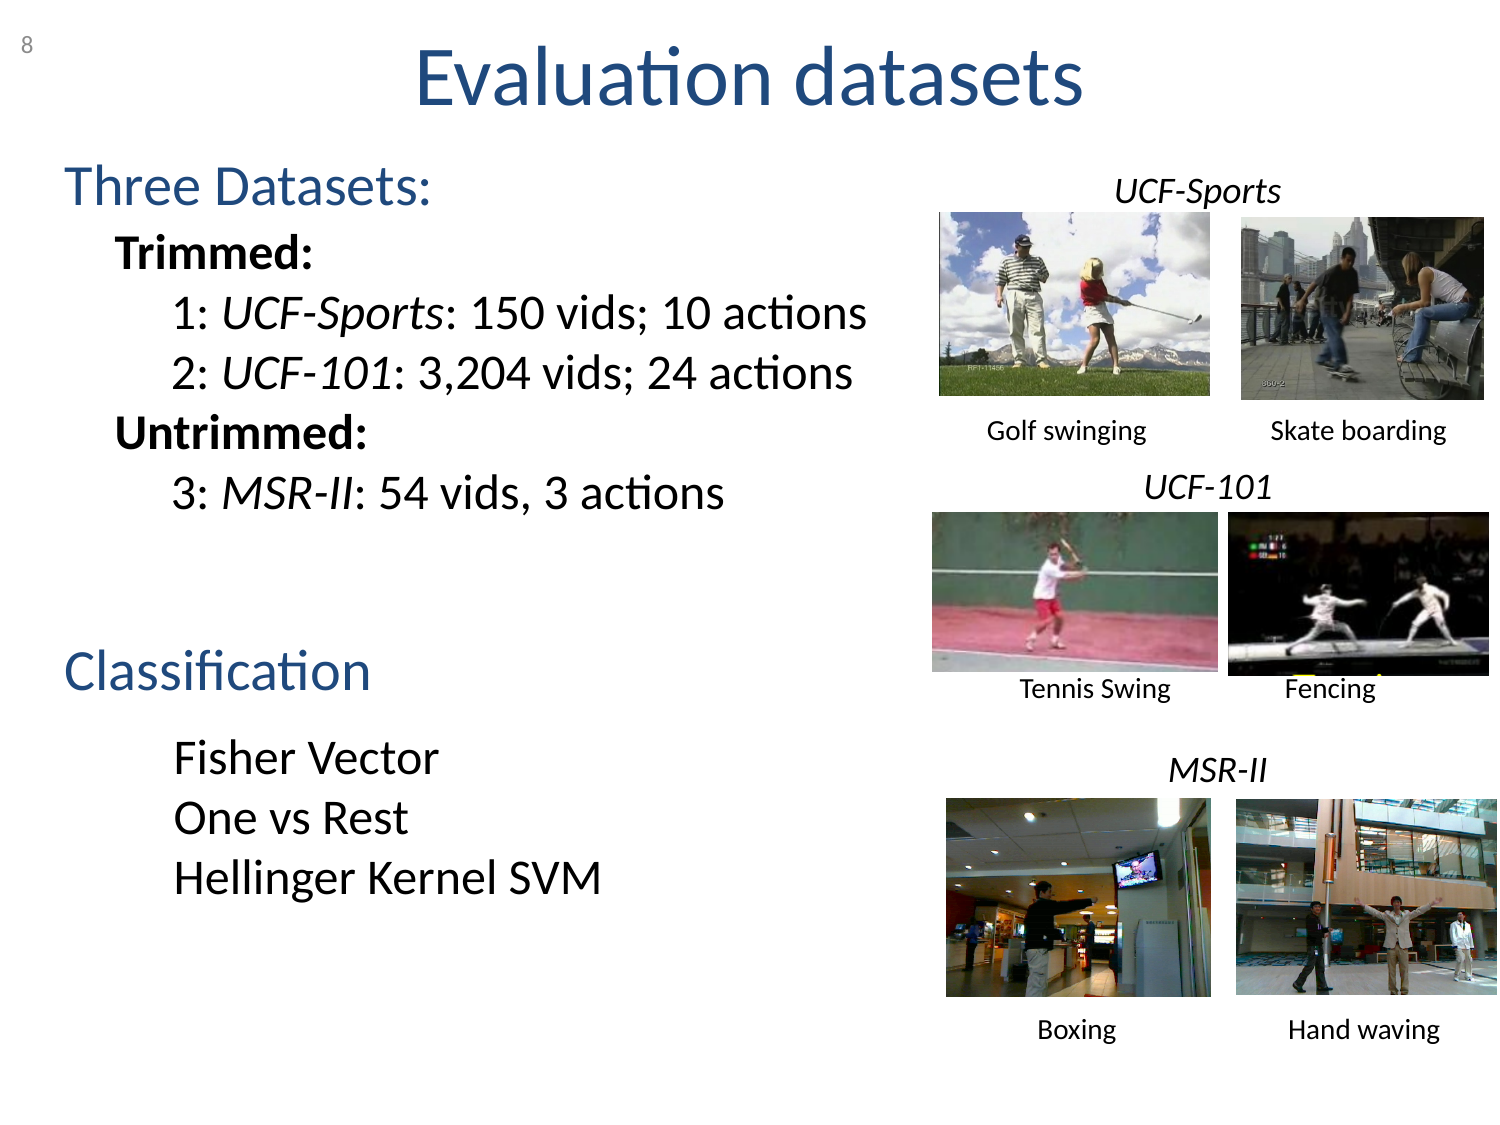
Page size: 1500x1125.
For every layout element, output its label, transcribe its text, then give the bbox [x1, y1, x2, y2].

text_box UCF-Sports [1099, 158, 1297, 219]
picture [1228, 512, 1489, 676]
picture [932, 512, 1219, 672]
picture [1236, 799, 1497, 995]
text_box Boxing [1022, 1005, 1132, 1053]
text_box Tennis Swing [1004, 680, 1187, 712]
text_box Fisher Vector One vs Rest Hellinger Kernel SVM [158, 717, 618, 973]
text_box UCF-101 [1128, 454, 1288, 515]
text_box MSR-II [1153, 737, 1283, 798]
picture [945, 797, 1212, 997]
text_box Skate boarding [1255, 408, 1462, 454]
text_box Evaluation datasets [74, 0, 1425, 175]
text_box Fencing [1270, 684, 1391, 712]
text_box Three Datasets: [49, 95, 575, 283]
text_box Golf swinging [972, 405, 1162, 454]
picture [1241, 217, 1485, 400]
slide_number 8 [5, 13, 77, 74]
picture [938, 212, 1210, 396]
text_box Hand waving [1273, 1003, 1456, 1053]
text_box Classification [50, 579, 447, 768]
text_box Trimmed: 1: UCF-Sports: 150 vids; 10 actions 2: UCF-101: 3,204 vids; 24 actions Untrimmed: 3: MSR-II: 54 vids, 3 actions [99, 212, 883, 528]
